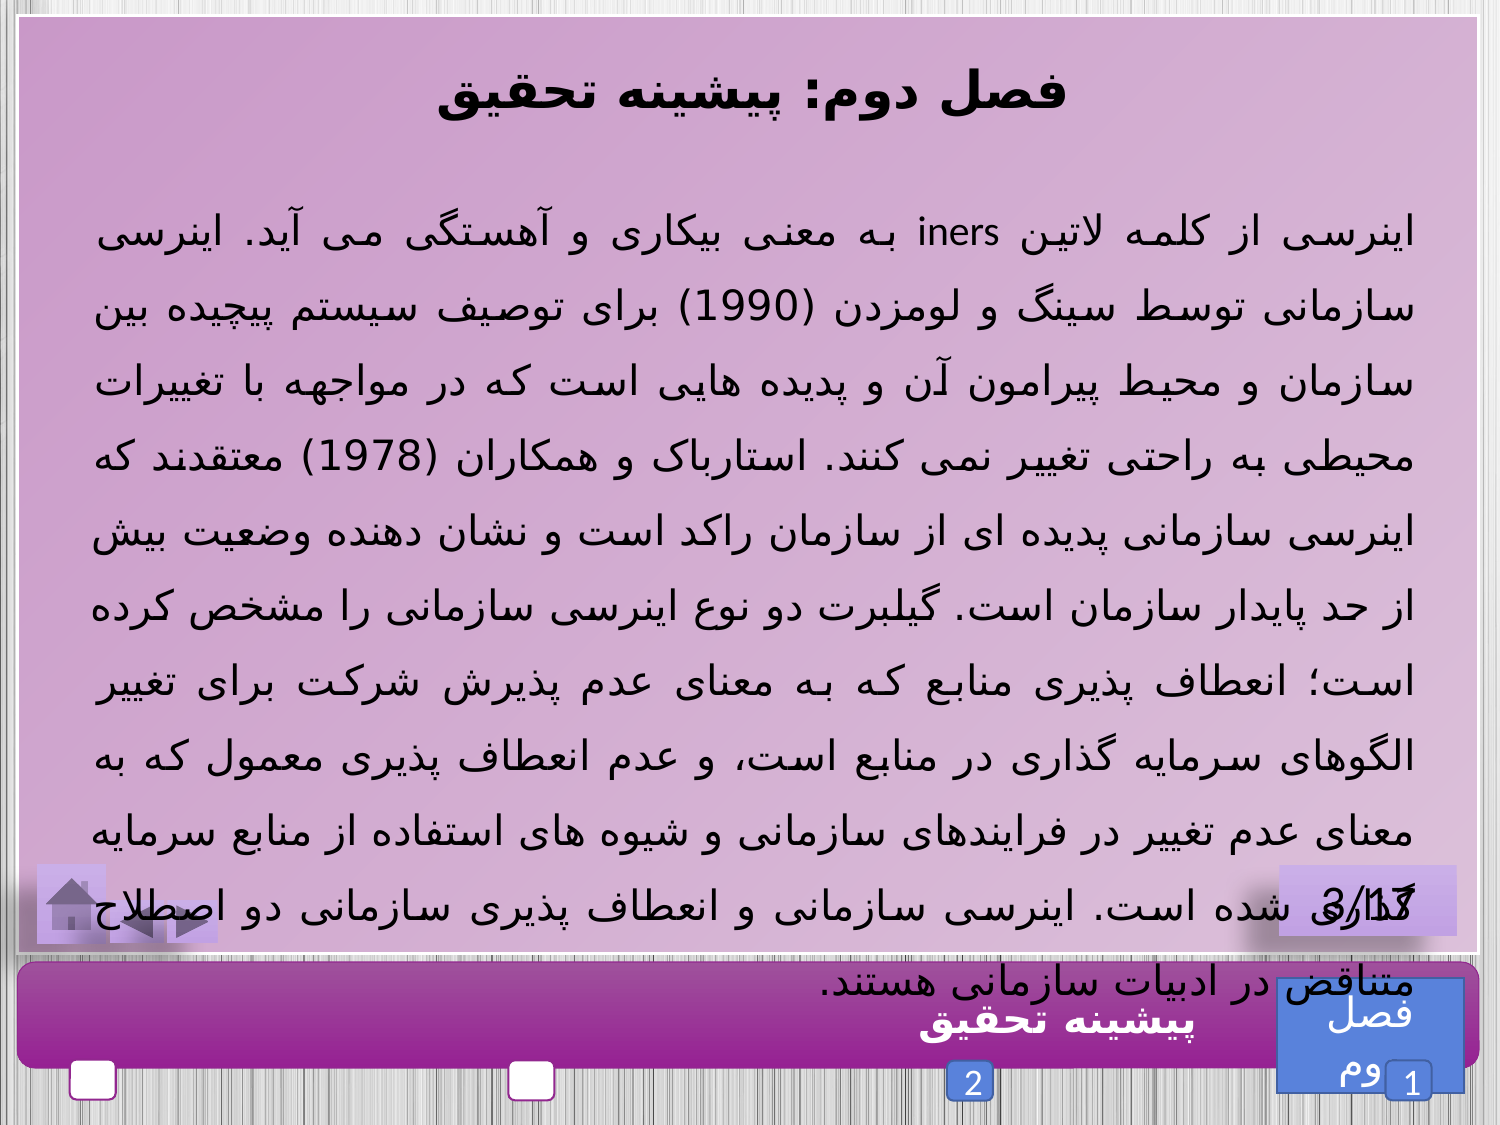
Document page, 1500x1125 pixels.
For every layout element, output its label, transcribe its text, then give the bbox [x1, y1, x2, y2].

text_box پیشینه تحقیق [78, 984, 1213, 1049]
text_box فصل دوم [1276, 977, 1465, 1094]
text_box [16, 961, 1480, 1069]
text_box [37, 863, 107, 945]
text_box [507, 1059, 556, 1102]
picture [0, 0, 1500, 1125]
text_box [109, 899, 165, 944]
text_box 3/17 [1279, 864, 1457, 937]
text_box [16, 14, 1480, 955]
text_box 1 [1384, 1059, 1433, 1102]
text_box فصل دوم: پیشینه تحقیق اینرسی از کلمه لاتین iners به معنی بیکاری و آهستگی می آید. اینرسی سازمانی توسط سینگ و لومزدن (1990) برای توصیف سیستم پیچیده بین سازمان و محیط پیرامون آن و پدیده هایی است که در مواجهه با تغییرات محیطی به راحتی تغییر نمی کنند. استارباک و همکاران (1978) معتقدند که اینرسی سازمانی پدیده ای از سازمان راکد است و نشان دهنده وضعیت بیش از حد پایدار سازمان است. گیلبرت دو نوع اینرسی سازمانی را مشخص کرده است؛ انعطاف پذیری منابع که به معنای عدم پذیرش شرکت برای تغییر الگوهای سرمایه گذاری در منابع است، و عدم انعطاف پذیری معمول که به معنای عدم تغییر در فرایندهای سازمانی و شیوه های استفاده از منابع سرمایه گذاری شده است. اینرسی سازمانی و انعطاف پذیری سازمانی دو اصطلاح متناقض در ادبیات سازمانی هستند. [75, 49, 1431, 841]
text_box [167, 900, 218, 943]
text_box [37, 27, 1457, 864]
text_box [68, 1058, 117, 1101]
text_box 2 [945, 1059, 994, 1102]
